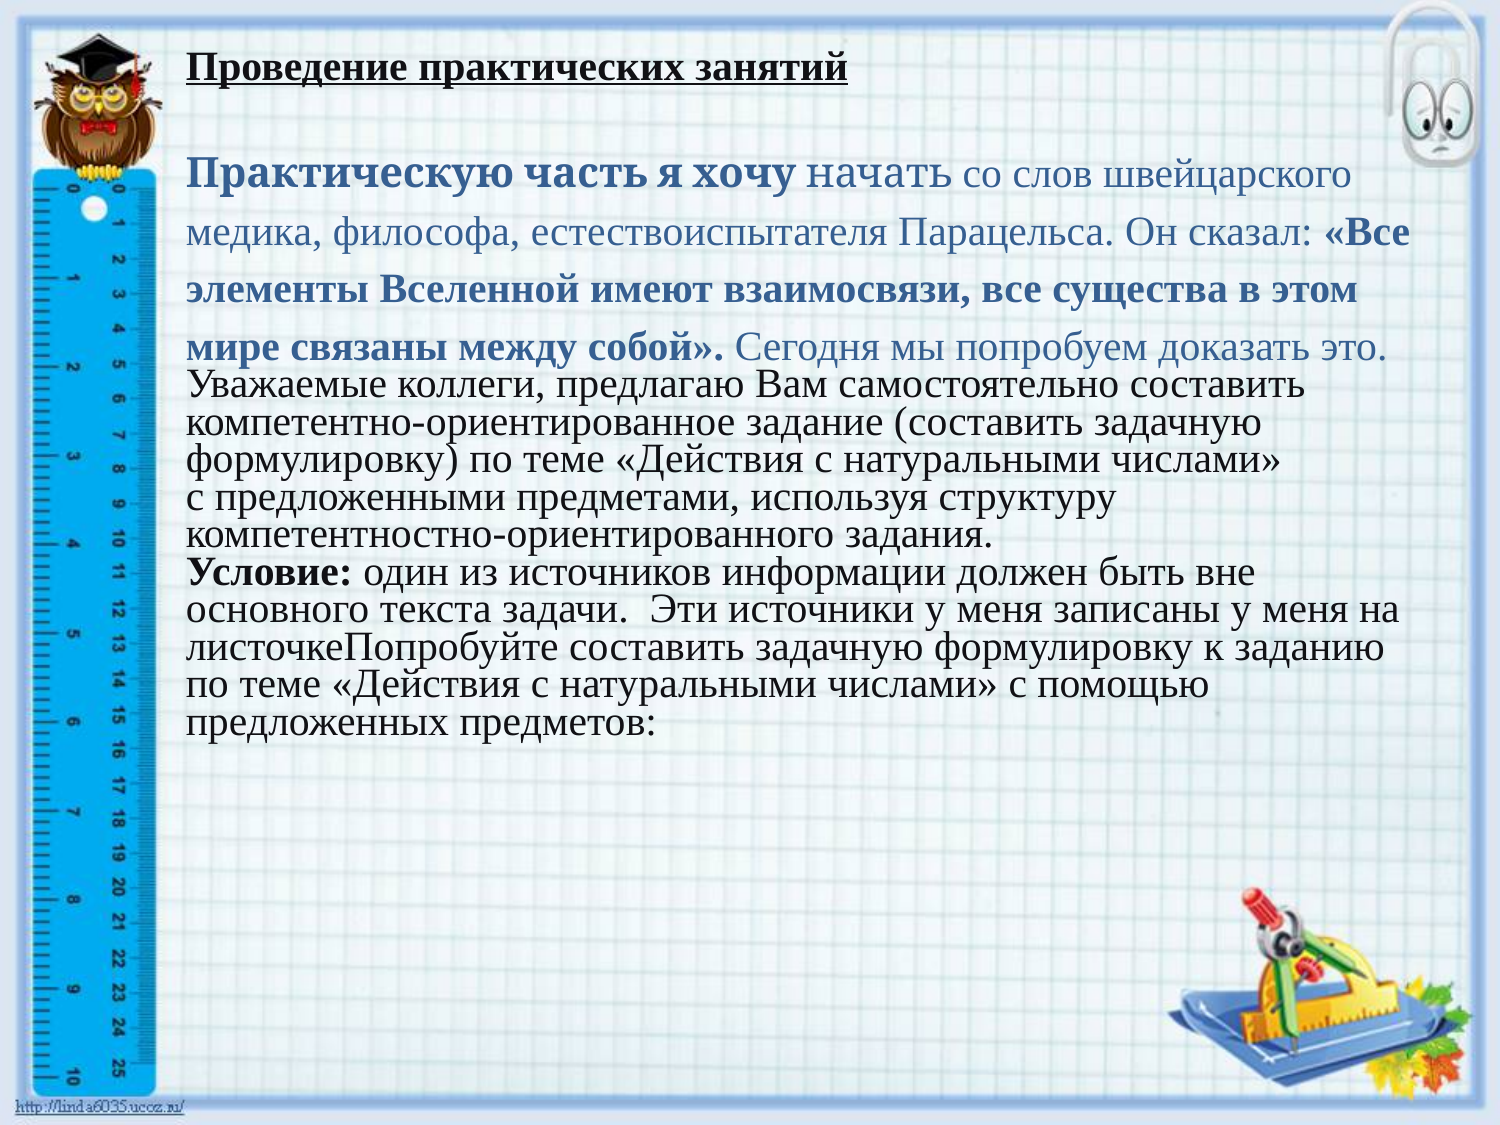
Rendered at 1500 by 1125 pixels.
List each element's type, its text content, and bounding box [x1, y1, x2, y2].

picture [0, 0, 1500, 1125]
text_box Проведение практических занятий Практическую часть я хочу начать со слов швейцарского медика, философа, естествоиспытателя Парацельса. Он сказал: «Все элементы Вселенной имеют взаимосвязи, все существа в этом мире связаны между собой». Сегодня мы попробуем доказать это. Уважаемые коллеги, предлагаю Вам самостоятельно составить компетентно-ориентированное задание (составить задачную формулировку) по теме «Действия с натуральными числами» с предложенными предметами, используя структуру компетентностно-ориентированного задания. Условие: один из источников информации должен быть вне основного текста задачи. Эти источники у меня записаны у меня на листочкеПопробуйте составить задачную формулировку к заданию по теме «Действия с натуральными числами» с помощью предложенных предметов: [171, 43, 1435, 752]
